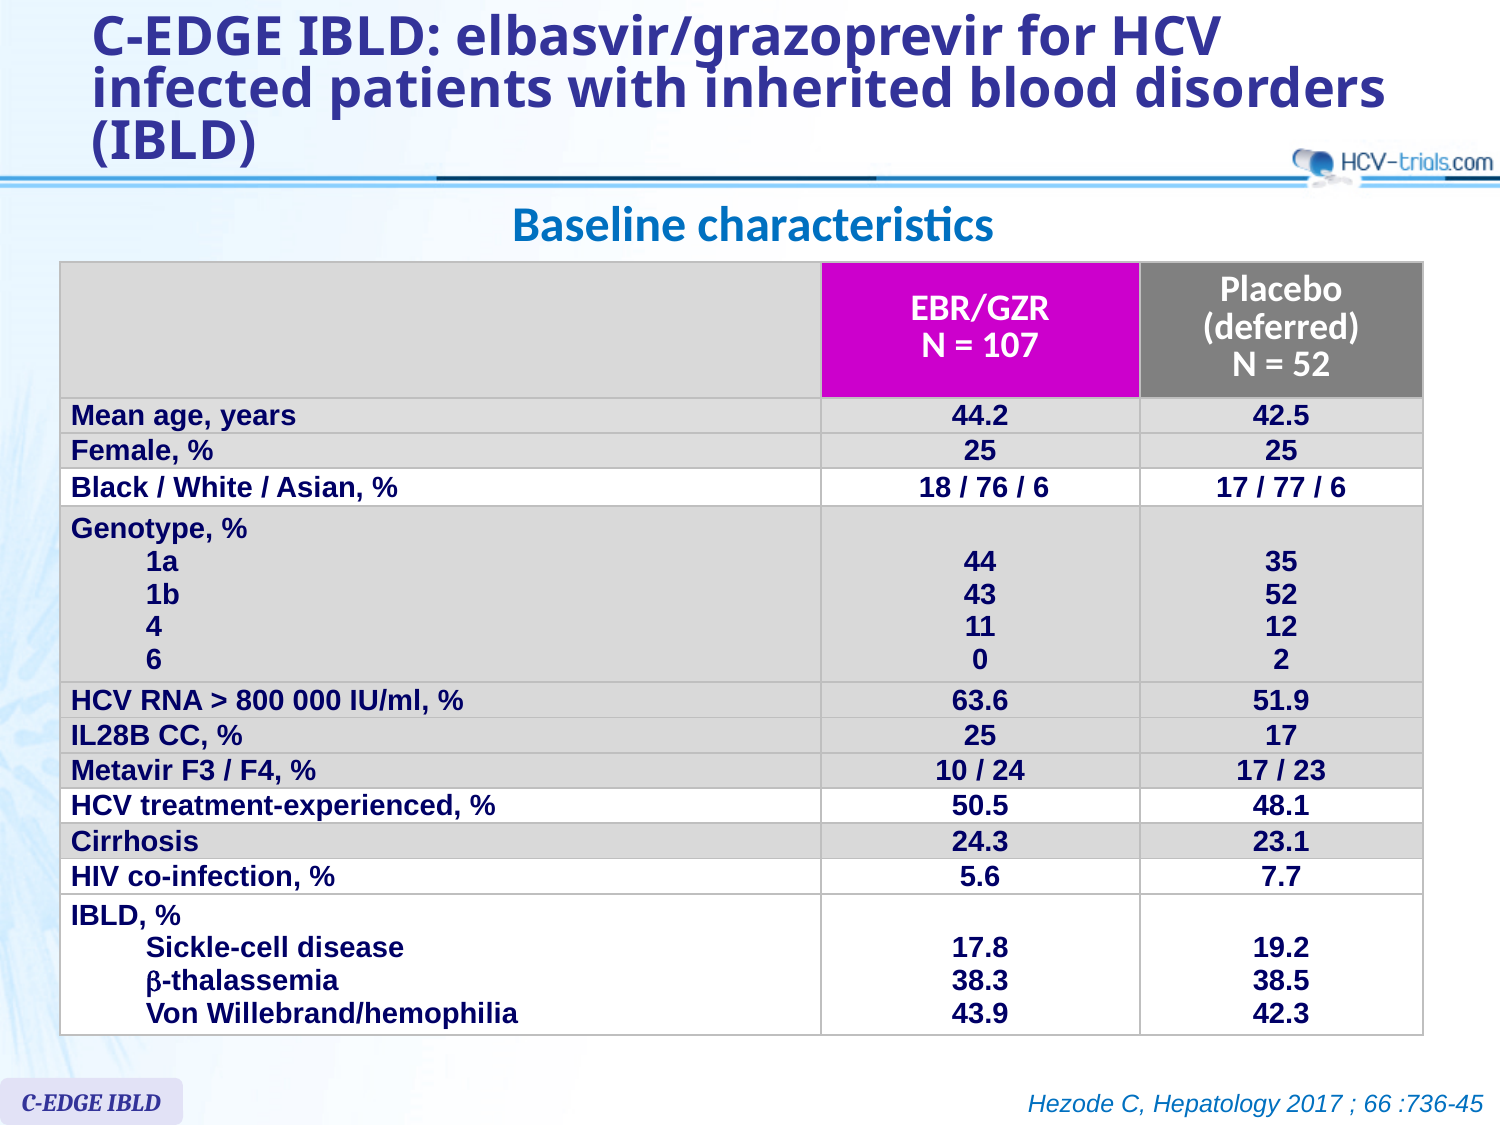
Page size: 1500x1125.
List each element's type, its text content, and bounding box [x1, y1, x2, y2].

text_box Baseline characteristics [11, 184, 1496, 260]
table_cell Female, % [61, 434, 820, 467]
table_cell 44 43 11 0 [822, 507, 1139, 681]
table_cell 18 / 76 / 6 [822, 469, 1139, 505]
text_box C-EDGE IBLD [0, 1077, 184, 1125]
table_cell 17 / 23 [1141, 754, 1422, 787]
table_cell 25 [1141, 434, 1422, 467]
table_cell 17 / 77 / 6 [1141, 469, 1422, 505]
table_cell 42.5 [1141, 399, 1422, 432]
table_cell Cirrhosis [61, 824, 820, 858]
text_box Hezode C, Hepatology 2017 ; 66 :736-45 [1012, 1079, 1500, 1125]
table_cell Metavir F3 / F4, % [61, 754, 820, 787]
table_cell 44.2 [822, 399, 1139, 432]
table_cell 10 / 24 [822, 754, 1139, 787]
table_cell Genotype, % 1a 1b 4 6 [61, 507, 820, 681]
table_header EBR/GZR N = 107 [822, 263, 1139, 397]
table_cell 25 [822, 718, 1139, 752]
table_cell 25 [822, 434, 1139, 467]
table_cell 24.3 [822, 824, 1139, 858]
table_cell HCV treatment-experienced, % [61, 789, 820, 822]
table_cell Mean age, years [61, 399, 820, 432]
table_cell 48.1 [1141, 789, 1422, 822]
table_cell Black / White / Asian, % [61, 469, 820, 505]
table_cell 63.6 [822, 683, 1139, 717]
table_cell IBLD, % Sickle-cell disease b-thalassemia Von Willebrand/hemophilia [61, 895, 820, 1034]
table_cell 51.9 [1141, 683, 1422, 717]
table_cell 23.1 [1141, 824, 1422, 858]
table_cell 5.6 [822, 859, 1139, 893]
table_cell 17 [1141, 718, 1422, 752]
table_cell 35 52 12 2 [1141, 507, 1422, 681]
table_cell IL28B CC, % [61, 718, 820, 752]
table_cell HCV RNA > 800 000 IU/ml, % [61, 683, 820, 717]
table_header Placebo (deferred) N = 52 [1141, 263, 1422, 397]
table_header [61, 263, 820, 397]
table_cell HIV co-infection, % [61, 859, 820, 893]
picture [0, 0, 1500, 1125]
table_cell 7.7 [1141, 859, 1422, 893]
table_cell 19.2 38.5 42.3 [1141, 895, 1422, 1034]
table_cell 17.8 38.3 43.9 [822, 895, 1139, 1034]
table_cell 50.5 [822, 789, 1139, 822]
title C-EDGE IBLD: elbasvir/grazoprevir for HCV infected patients with inherited blood disorders (IBLD) [76, 12, 1448, 173]
